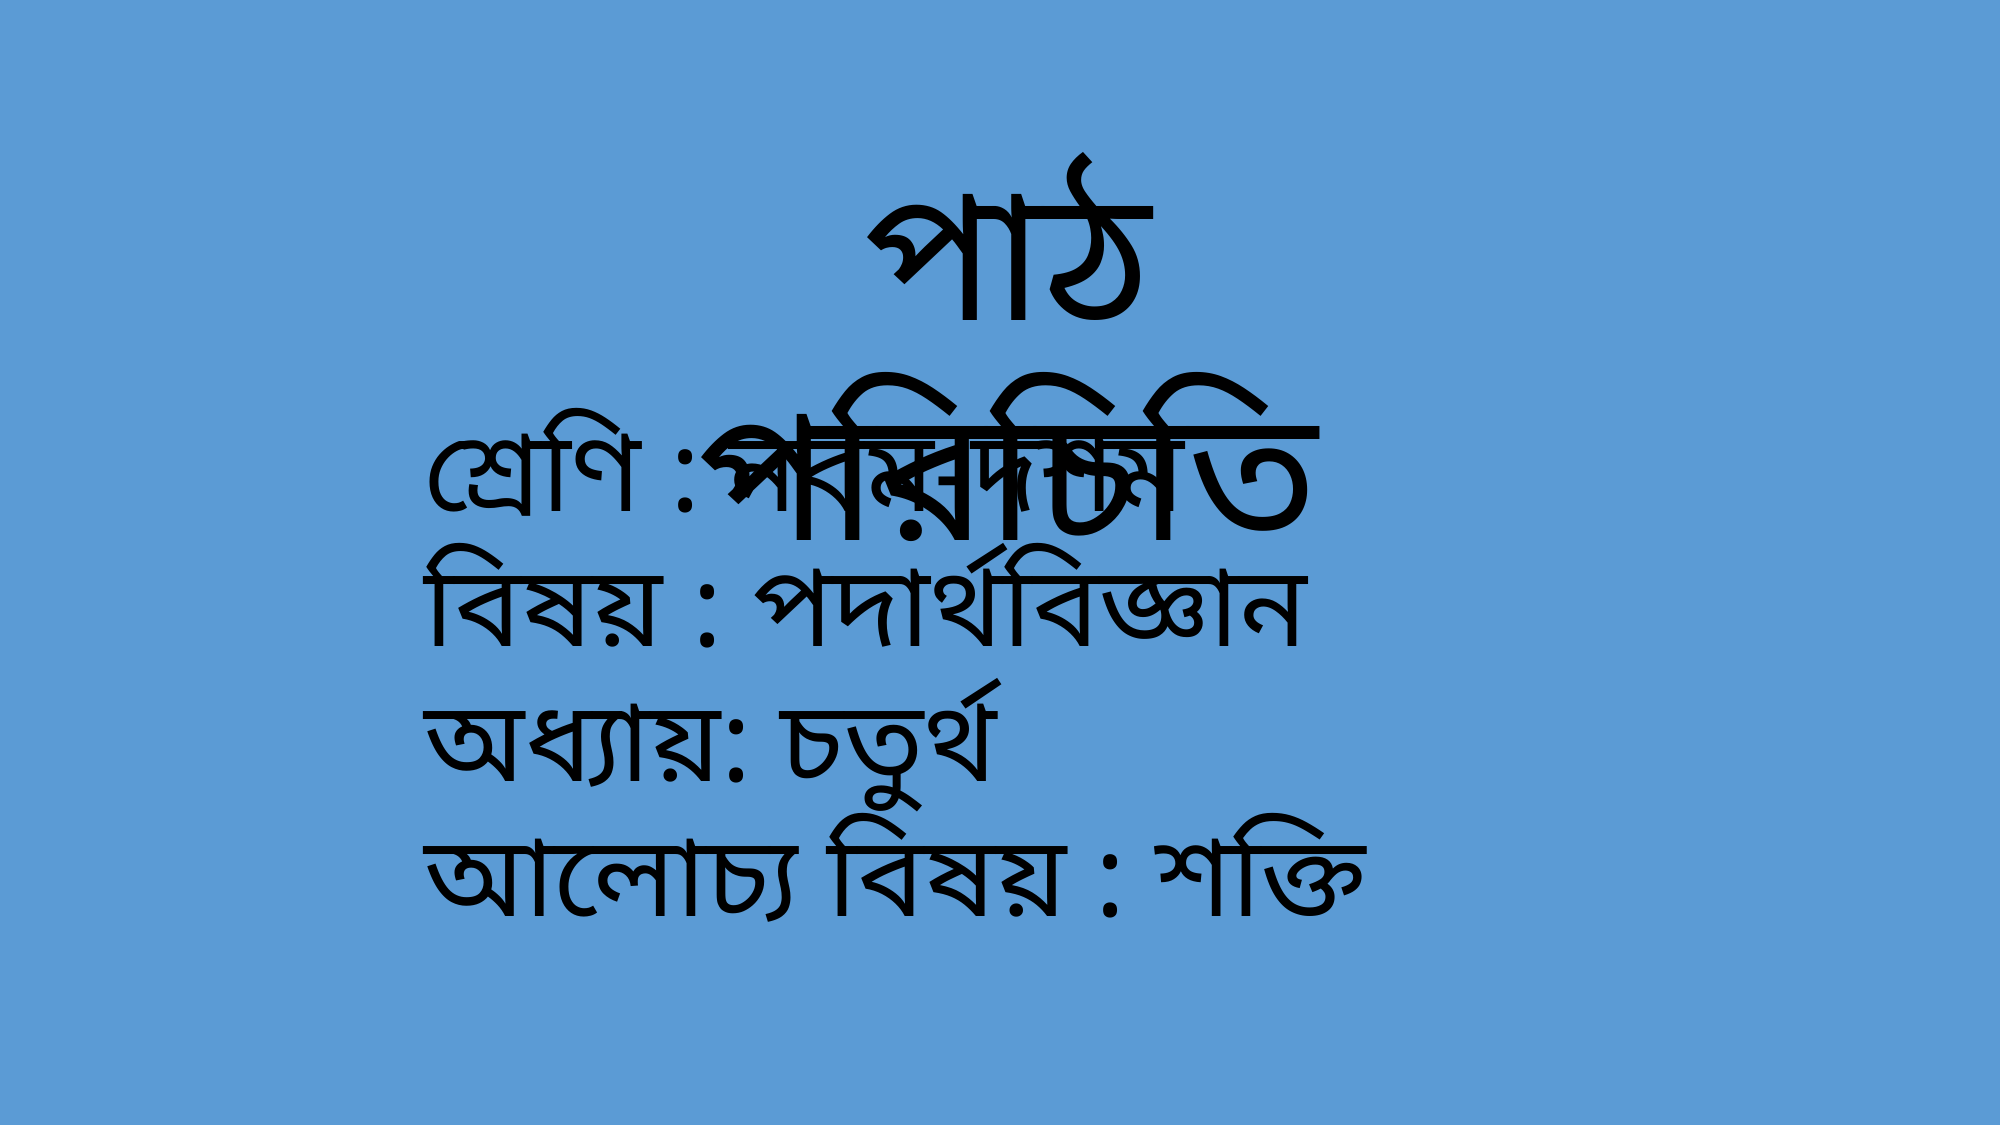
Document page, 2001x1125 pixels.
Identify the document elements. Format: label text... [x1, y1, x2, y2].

text_box পাঠ পরিচিতি [568, 129, 1447, 391]
text_box শ্রেণি : নবম-দশম বিষয় : পদার্থবিজ্ঞান অধ্যায়: চতুর্থ আলোচ্য বিষয় : শক্তি [409, 391, 1890, 947]
